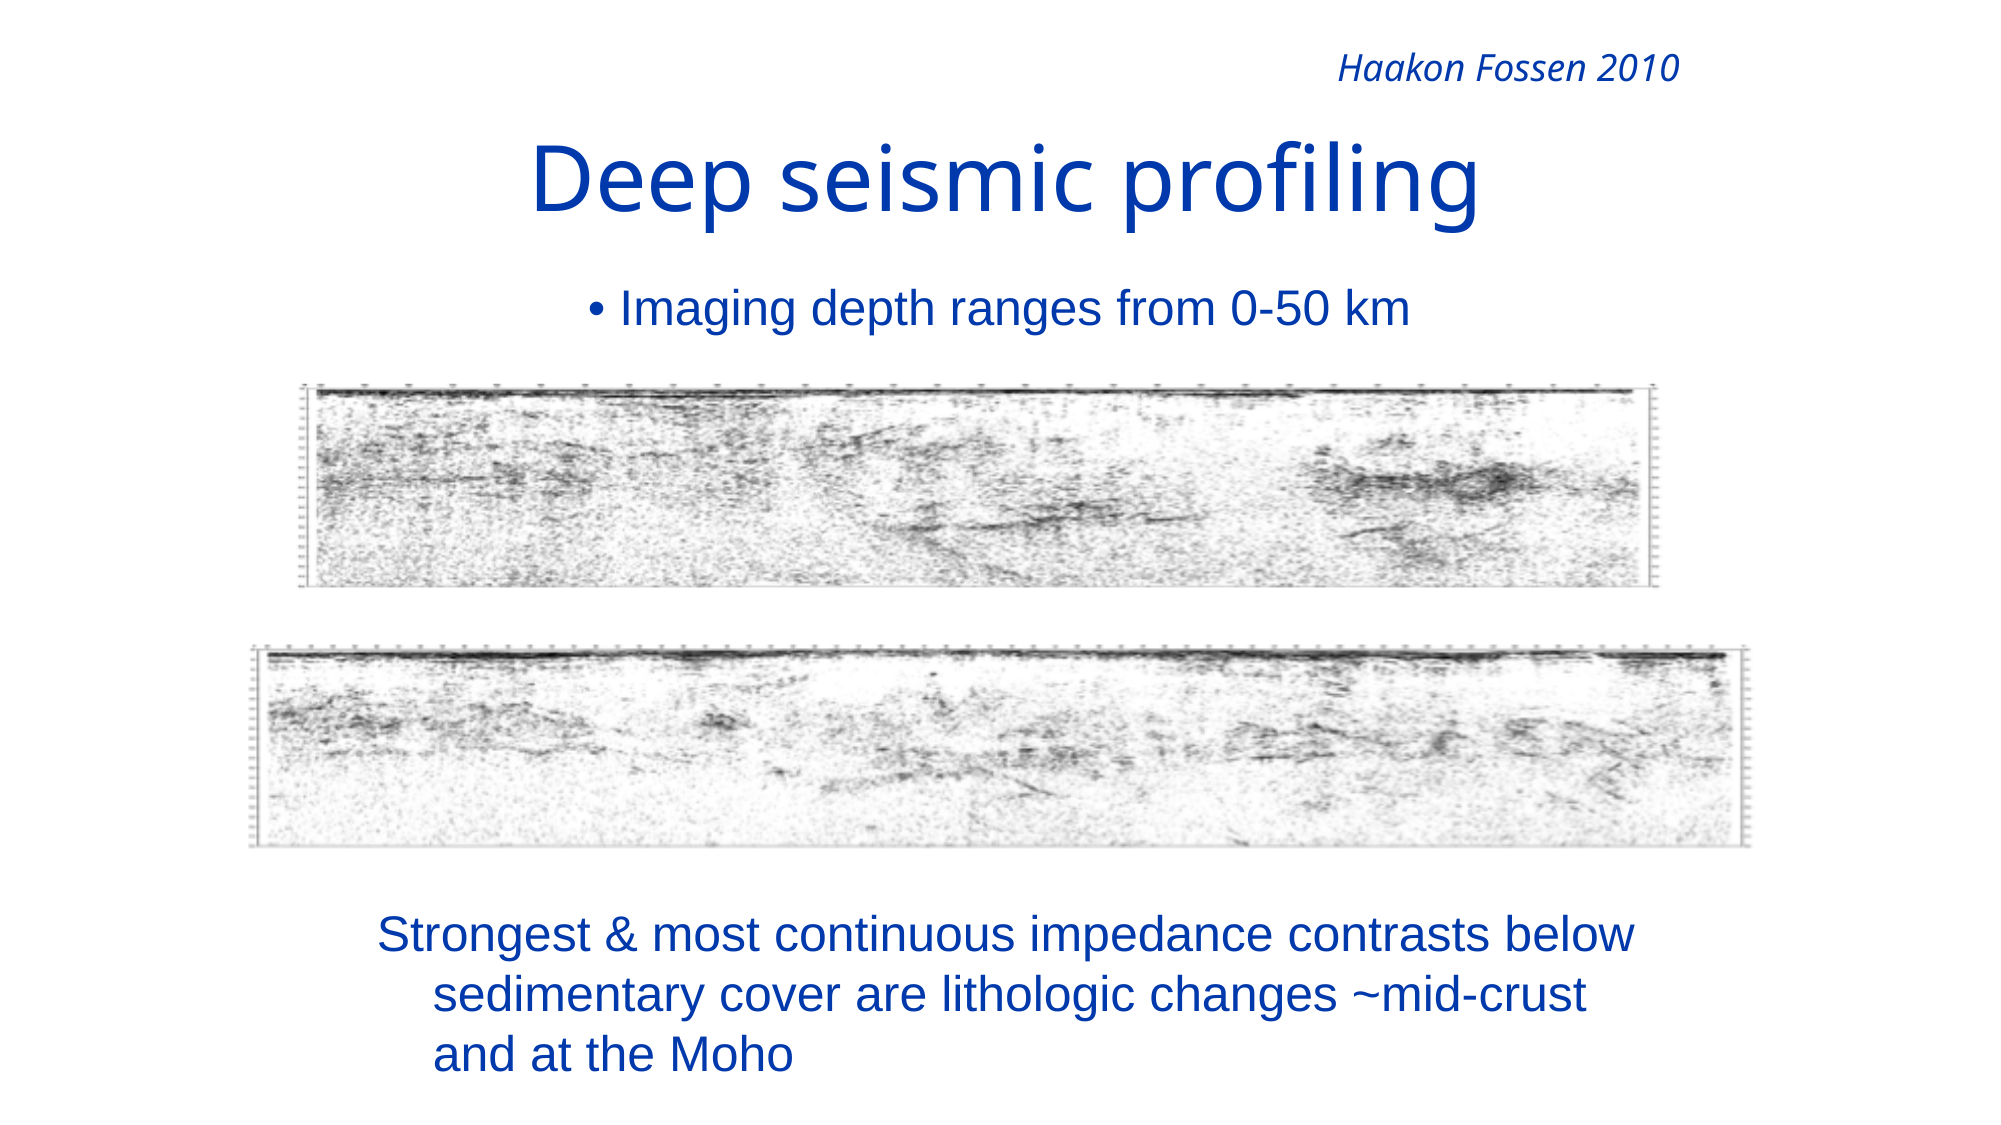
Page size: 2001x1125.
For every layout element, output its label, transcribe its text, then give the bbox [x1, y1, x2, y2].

text_box Deep seismic profiling [513, 111, 1499, 237]
text_box Strongest & most continuous impedance contrasts below sedimentary cover are lithologic changes ~mid-crust and at the Moho [362, 893, 1651, 1089]
text_box • Imaging depth ranges from 0-50 km [573, 268, 1427, 343]
picture [245, 641, 1755, 853]
picture [293, 382, 1663, 594]
text_box Haakon Fossen 2010 [1322, 36, 1695, 96]
